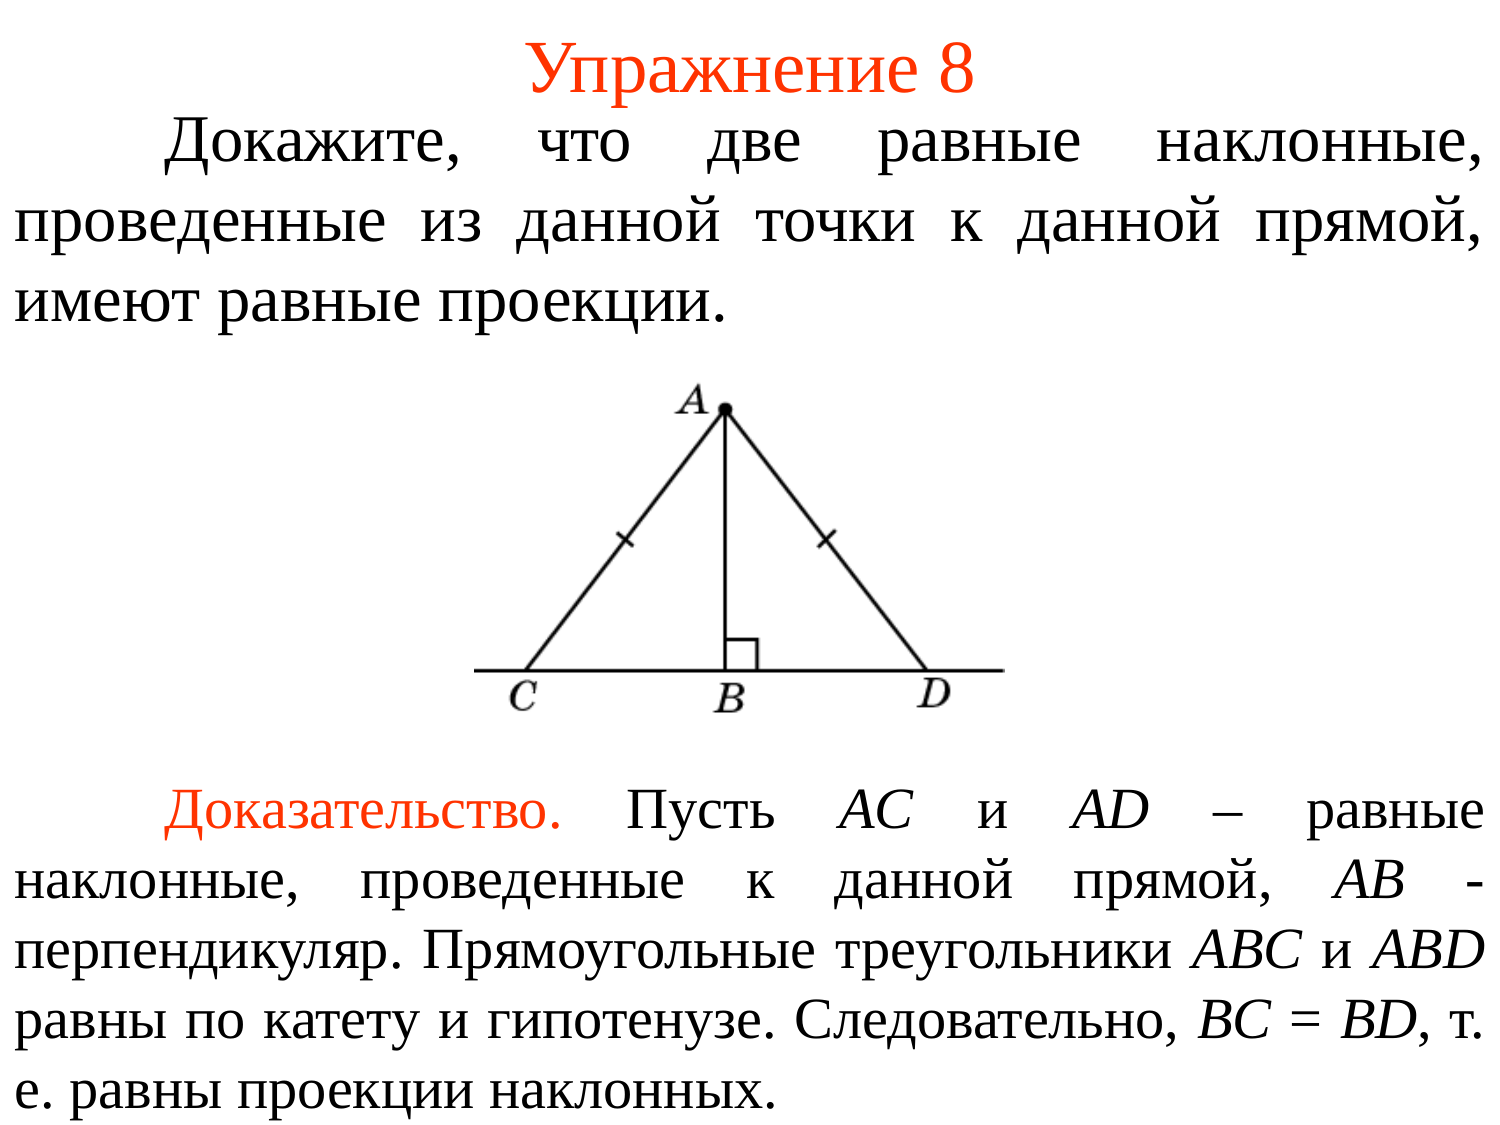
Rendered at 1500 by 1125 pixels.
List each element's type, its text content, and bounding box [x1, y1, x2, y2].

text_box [0, 374, 1500, 1125]
title Упражнение 8 [112, 24, 1388, 87]
text_box Докажите, что две равные наклонные, проведенные из данной точки к данной прямой, имеют равные проекции. [0, 87, 1500, 343]
